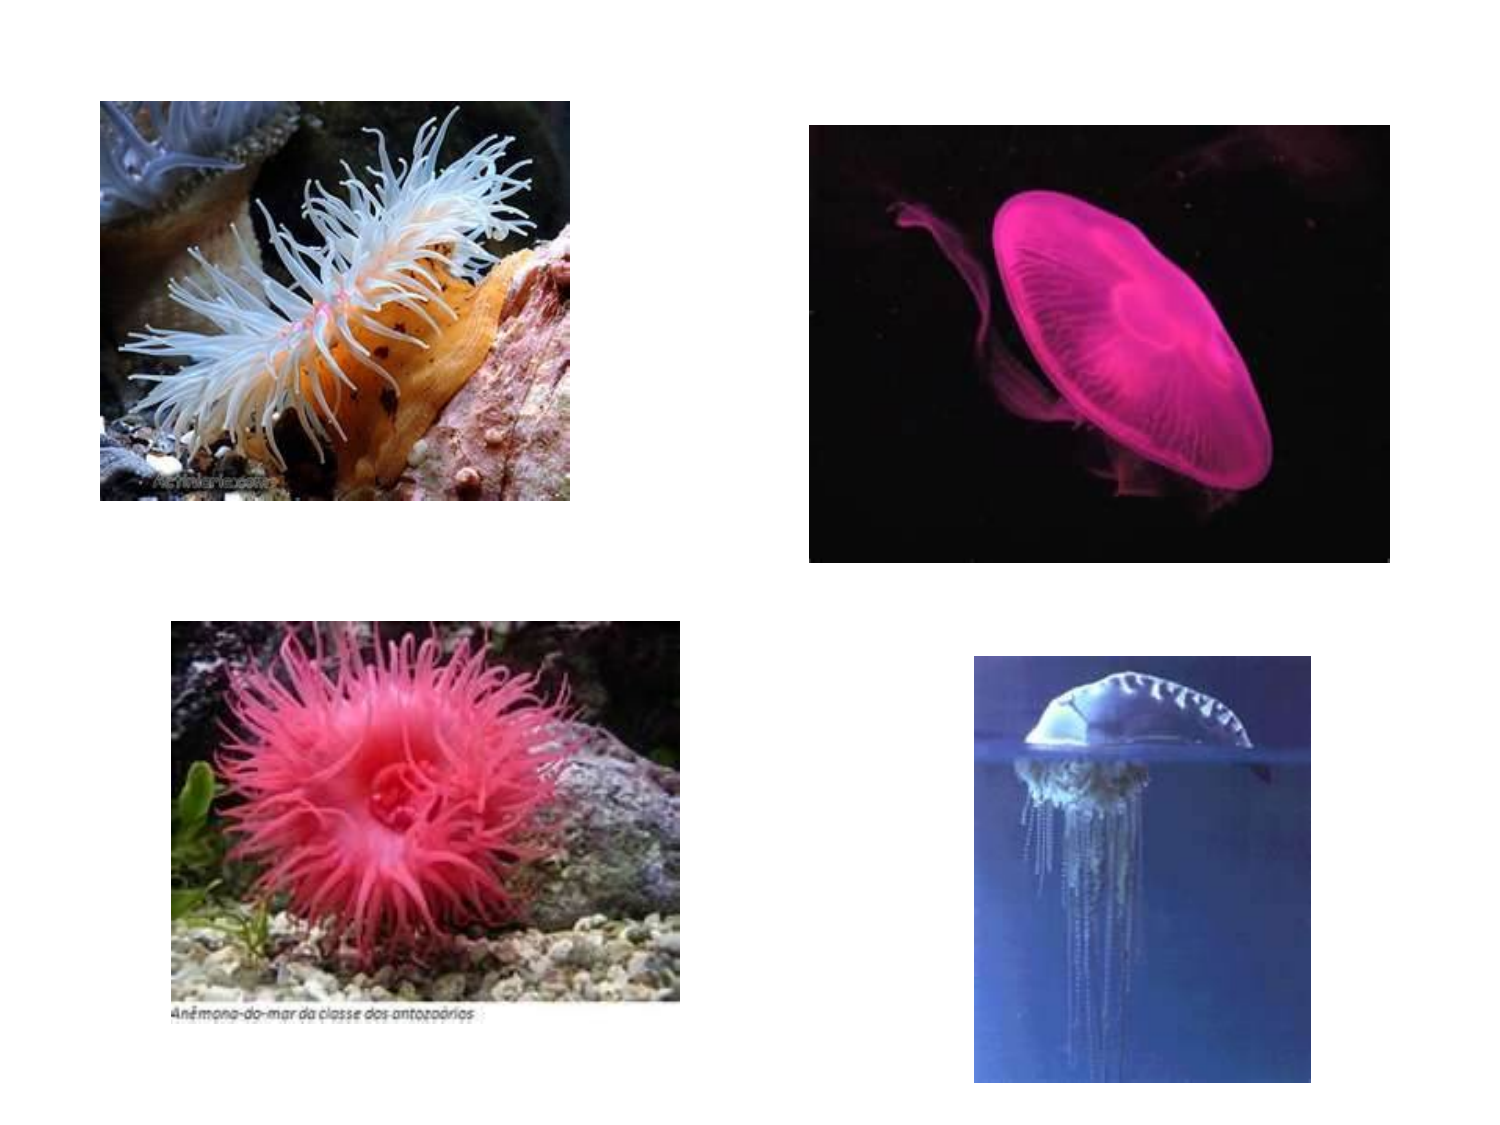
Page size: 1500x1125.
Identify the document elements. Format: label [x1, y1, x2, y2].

picture [99, 101, 570, 501]
picture [808, 125, 1390, 563]
picture [170, 621, 680, 1024]
picture [974, 656, 1311, 1083]
